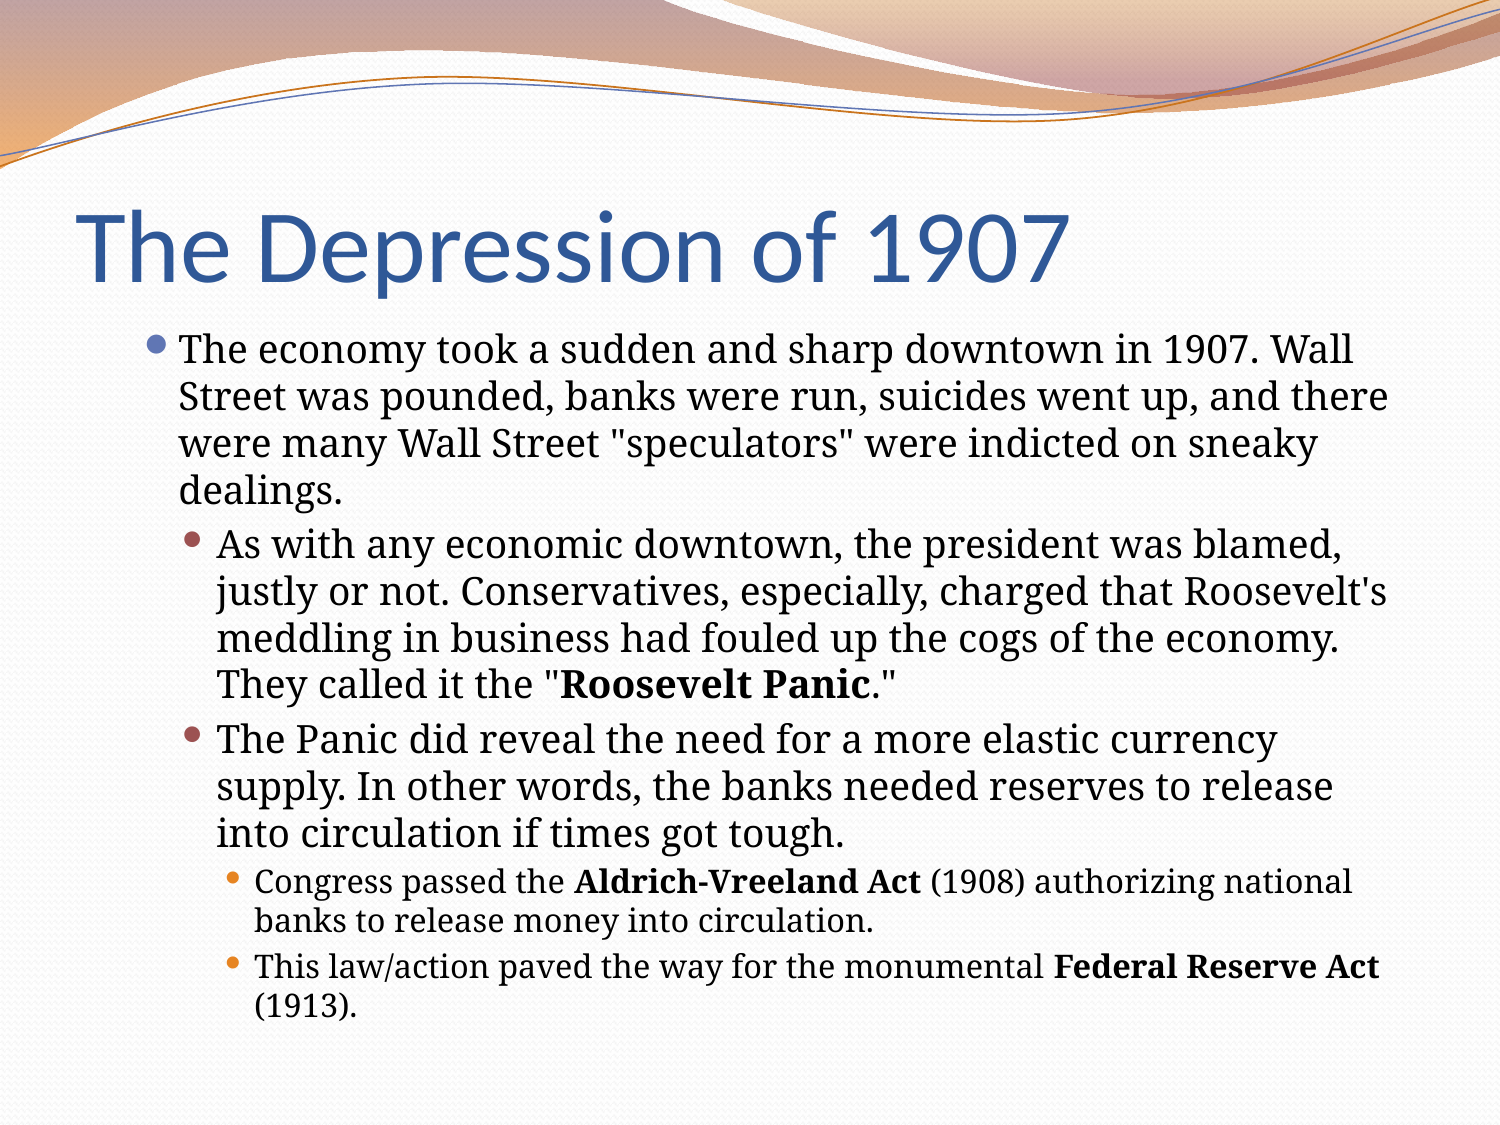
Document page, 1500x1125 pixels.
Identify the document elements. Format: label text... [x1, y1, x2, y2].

title The Depression of 1907 [75, 115, 1425, 303]
list The economy took a sudden and sharp downtown in 1907. Wall Street was pounded, banks were run, suicides went up, and there were many Wall Street "speculators" were indicted on sneaky dealings. As with any economic downtown, the president was blamed, justly or not. Conservatives, especially, charged that Roosevelt's meddling in business had fouled up the cogs of the economy. They called it the "Roosevelt Panic." The Panic did reveal the need for a more elastic currency supply. In other words, the banks needed reserves to release into circulation if times got tough. Congress passed the Aldrich-Vreeland Act (1908) authorizing national banks to release money into circulation. This law/action paved the way for the monumental Federal Reserve Act (1913). [75, 317, 1425, 1038]
